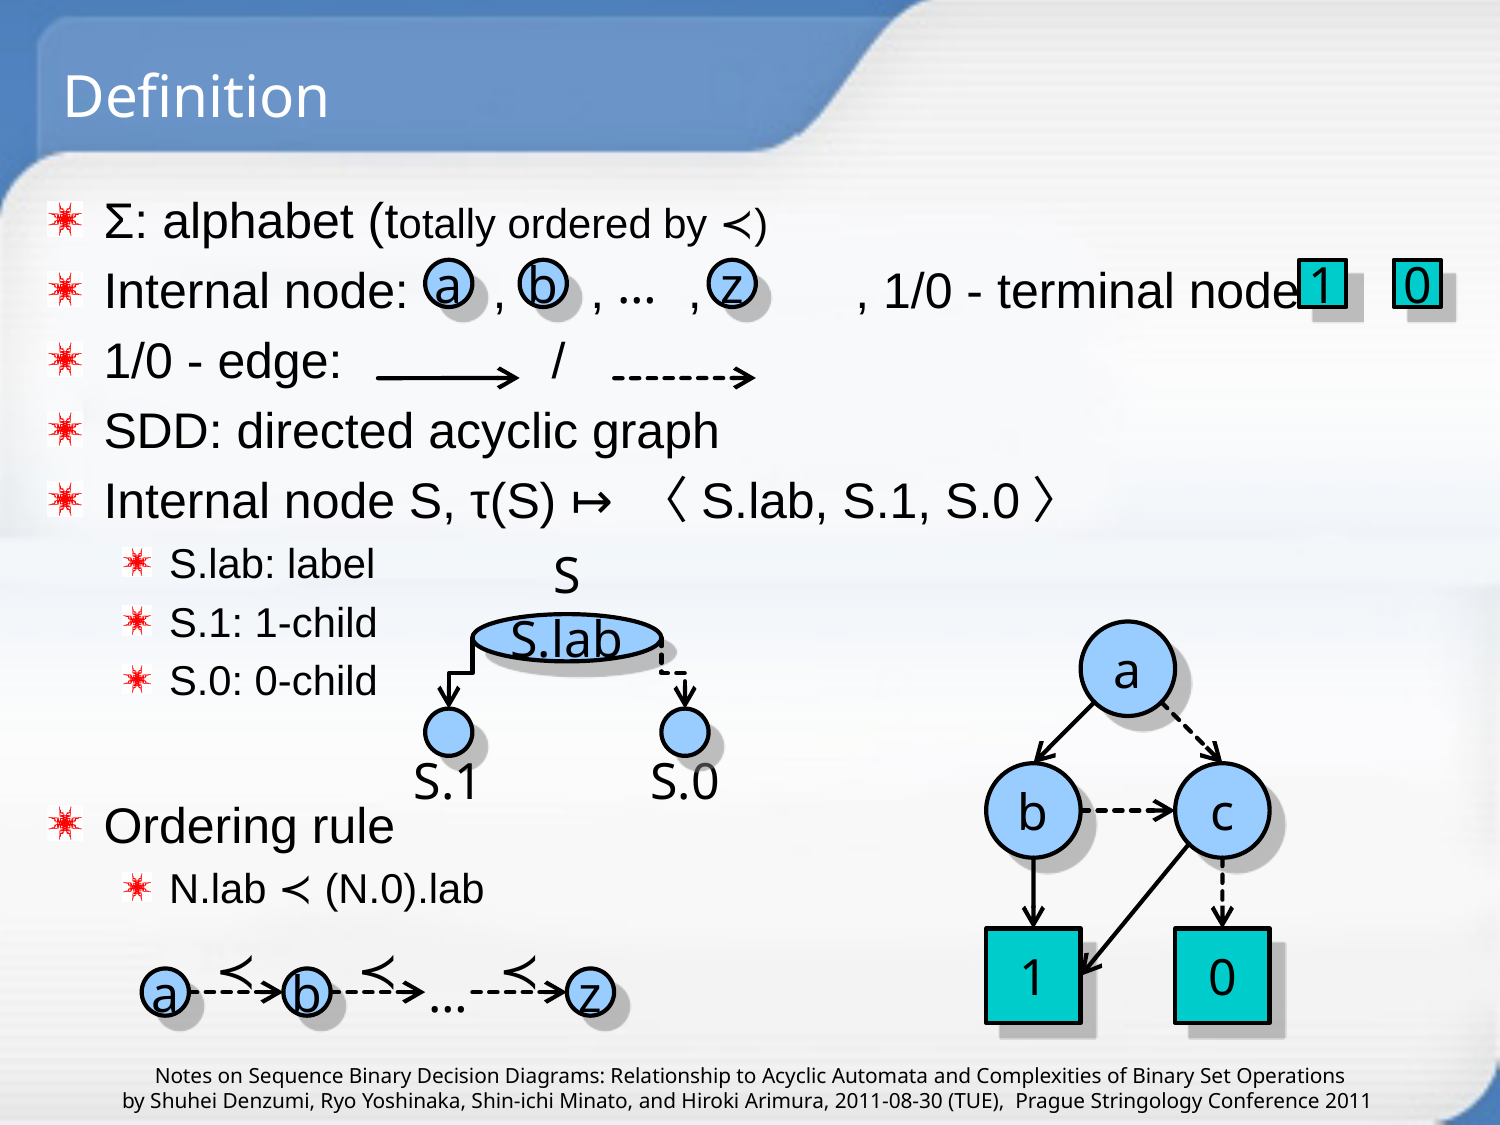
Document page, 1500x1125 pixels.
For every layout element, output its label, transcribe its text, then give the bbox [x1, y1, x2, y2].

text_box b [517, 257, 569, 310]
text_box … [612, 257, 664, 310]
picture [0, 0, 1500, 1125]
text_box 1 [1297, 258, 1348, 309]
text_box 0 [1392, 258, 1443, 309]
text_box Notes on Sequence Binary Decision Diagrams: Relationship to Acyclic Automata and Complexities of Binary Set Operations by Shuhei Denzumi, Ryo Yoshinaka, Shin-ichi Minato, and Hiroki Arimura, 2011-08-30 (TUE), Prague Stringology Conference 2011 [41, 1062, 1459, 1111]
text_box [141, 944, 615, 1016]
list Σ: alphabet (totally ordered by ≺) Internal node: , , , , 1/0 - terminal node: / 1/0 - edge: / SDD: directed acyclic graph Internal node S, τ(S) ↦ 〈S.lab, S.1, S.0〉 S.lab: label S.1: 1-child S.0: 0-child Ordering rule N.lab ≺ (N.0).lab [47, 188, 1465, 1040]
text_box z [706, 257, 758, 310]
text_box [985, 621, 1270, 1024]
title Definition [47, 47, 898, 142]
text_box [424, 542, 709, 804]
text_box a [423, 257, 475, 310]
